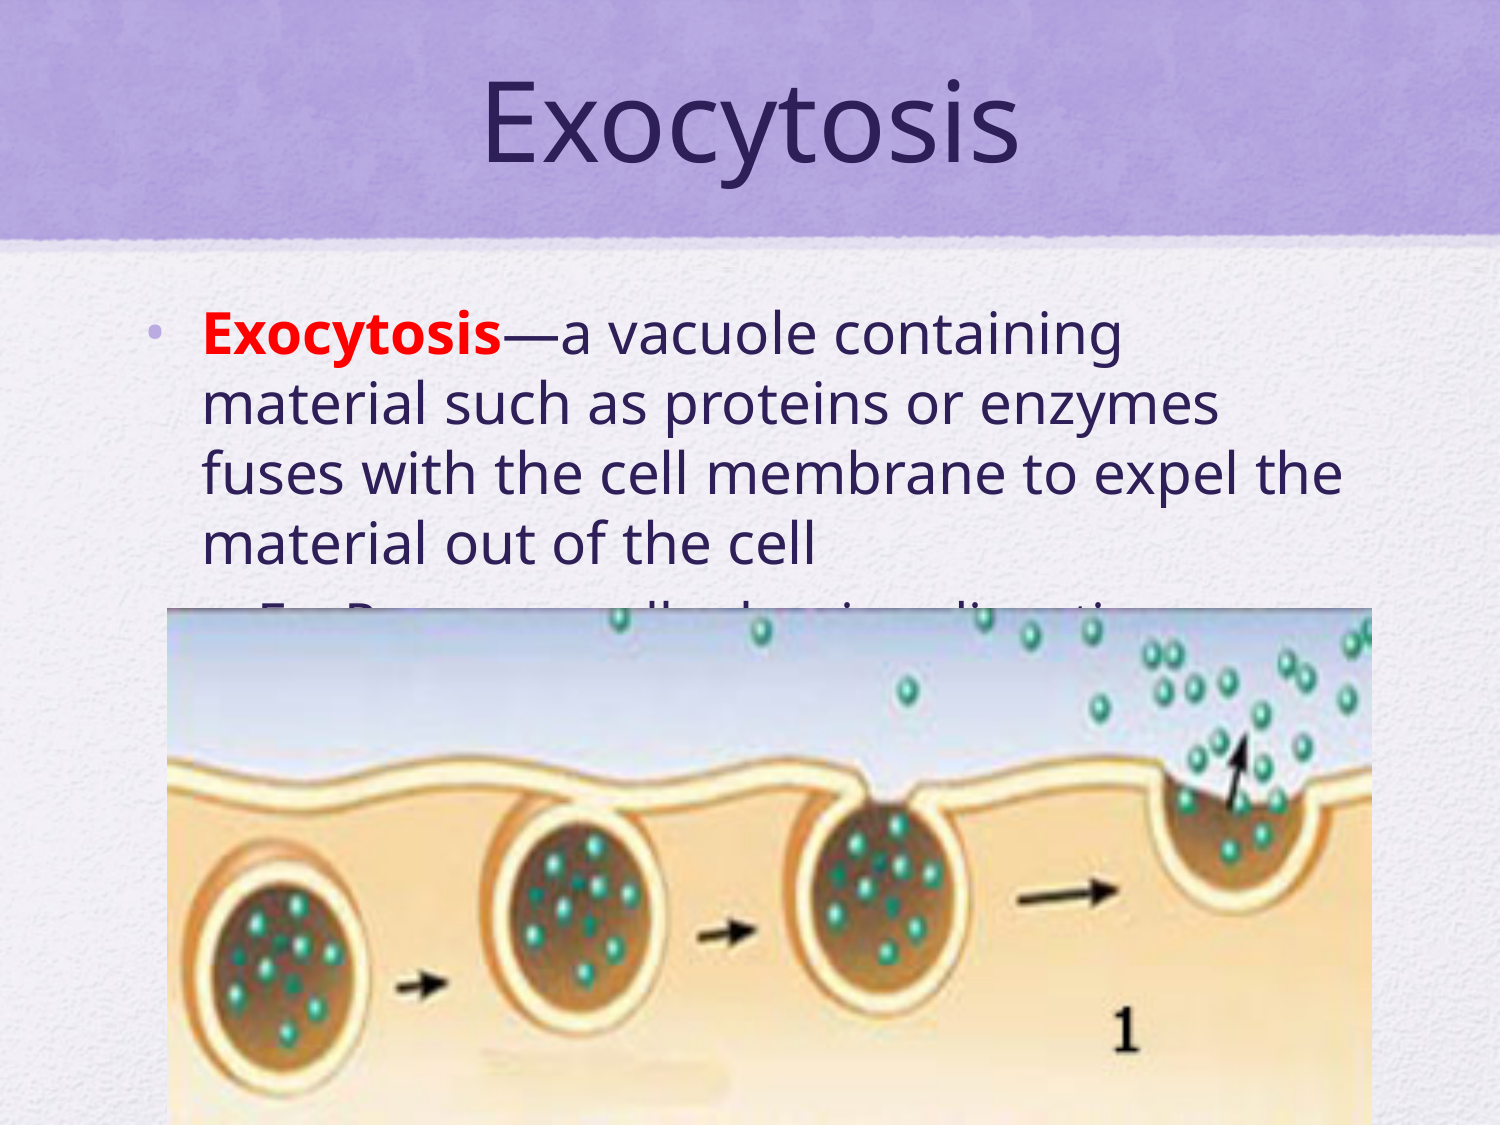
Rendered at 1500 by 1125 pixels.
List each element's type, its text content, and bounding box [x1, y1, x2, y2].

list Exocytosis—a vacuole containing material such as proteins or enzymes fuses with the cell membrane to expel the material out of the cell Ex. Pancreas cell releasing digestive enzymes [129, 288, 1372, 993]
title Exocytosis [129, 6, 1372, 239]
picture [0, 225, 1500, 1125]
